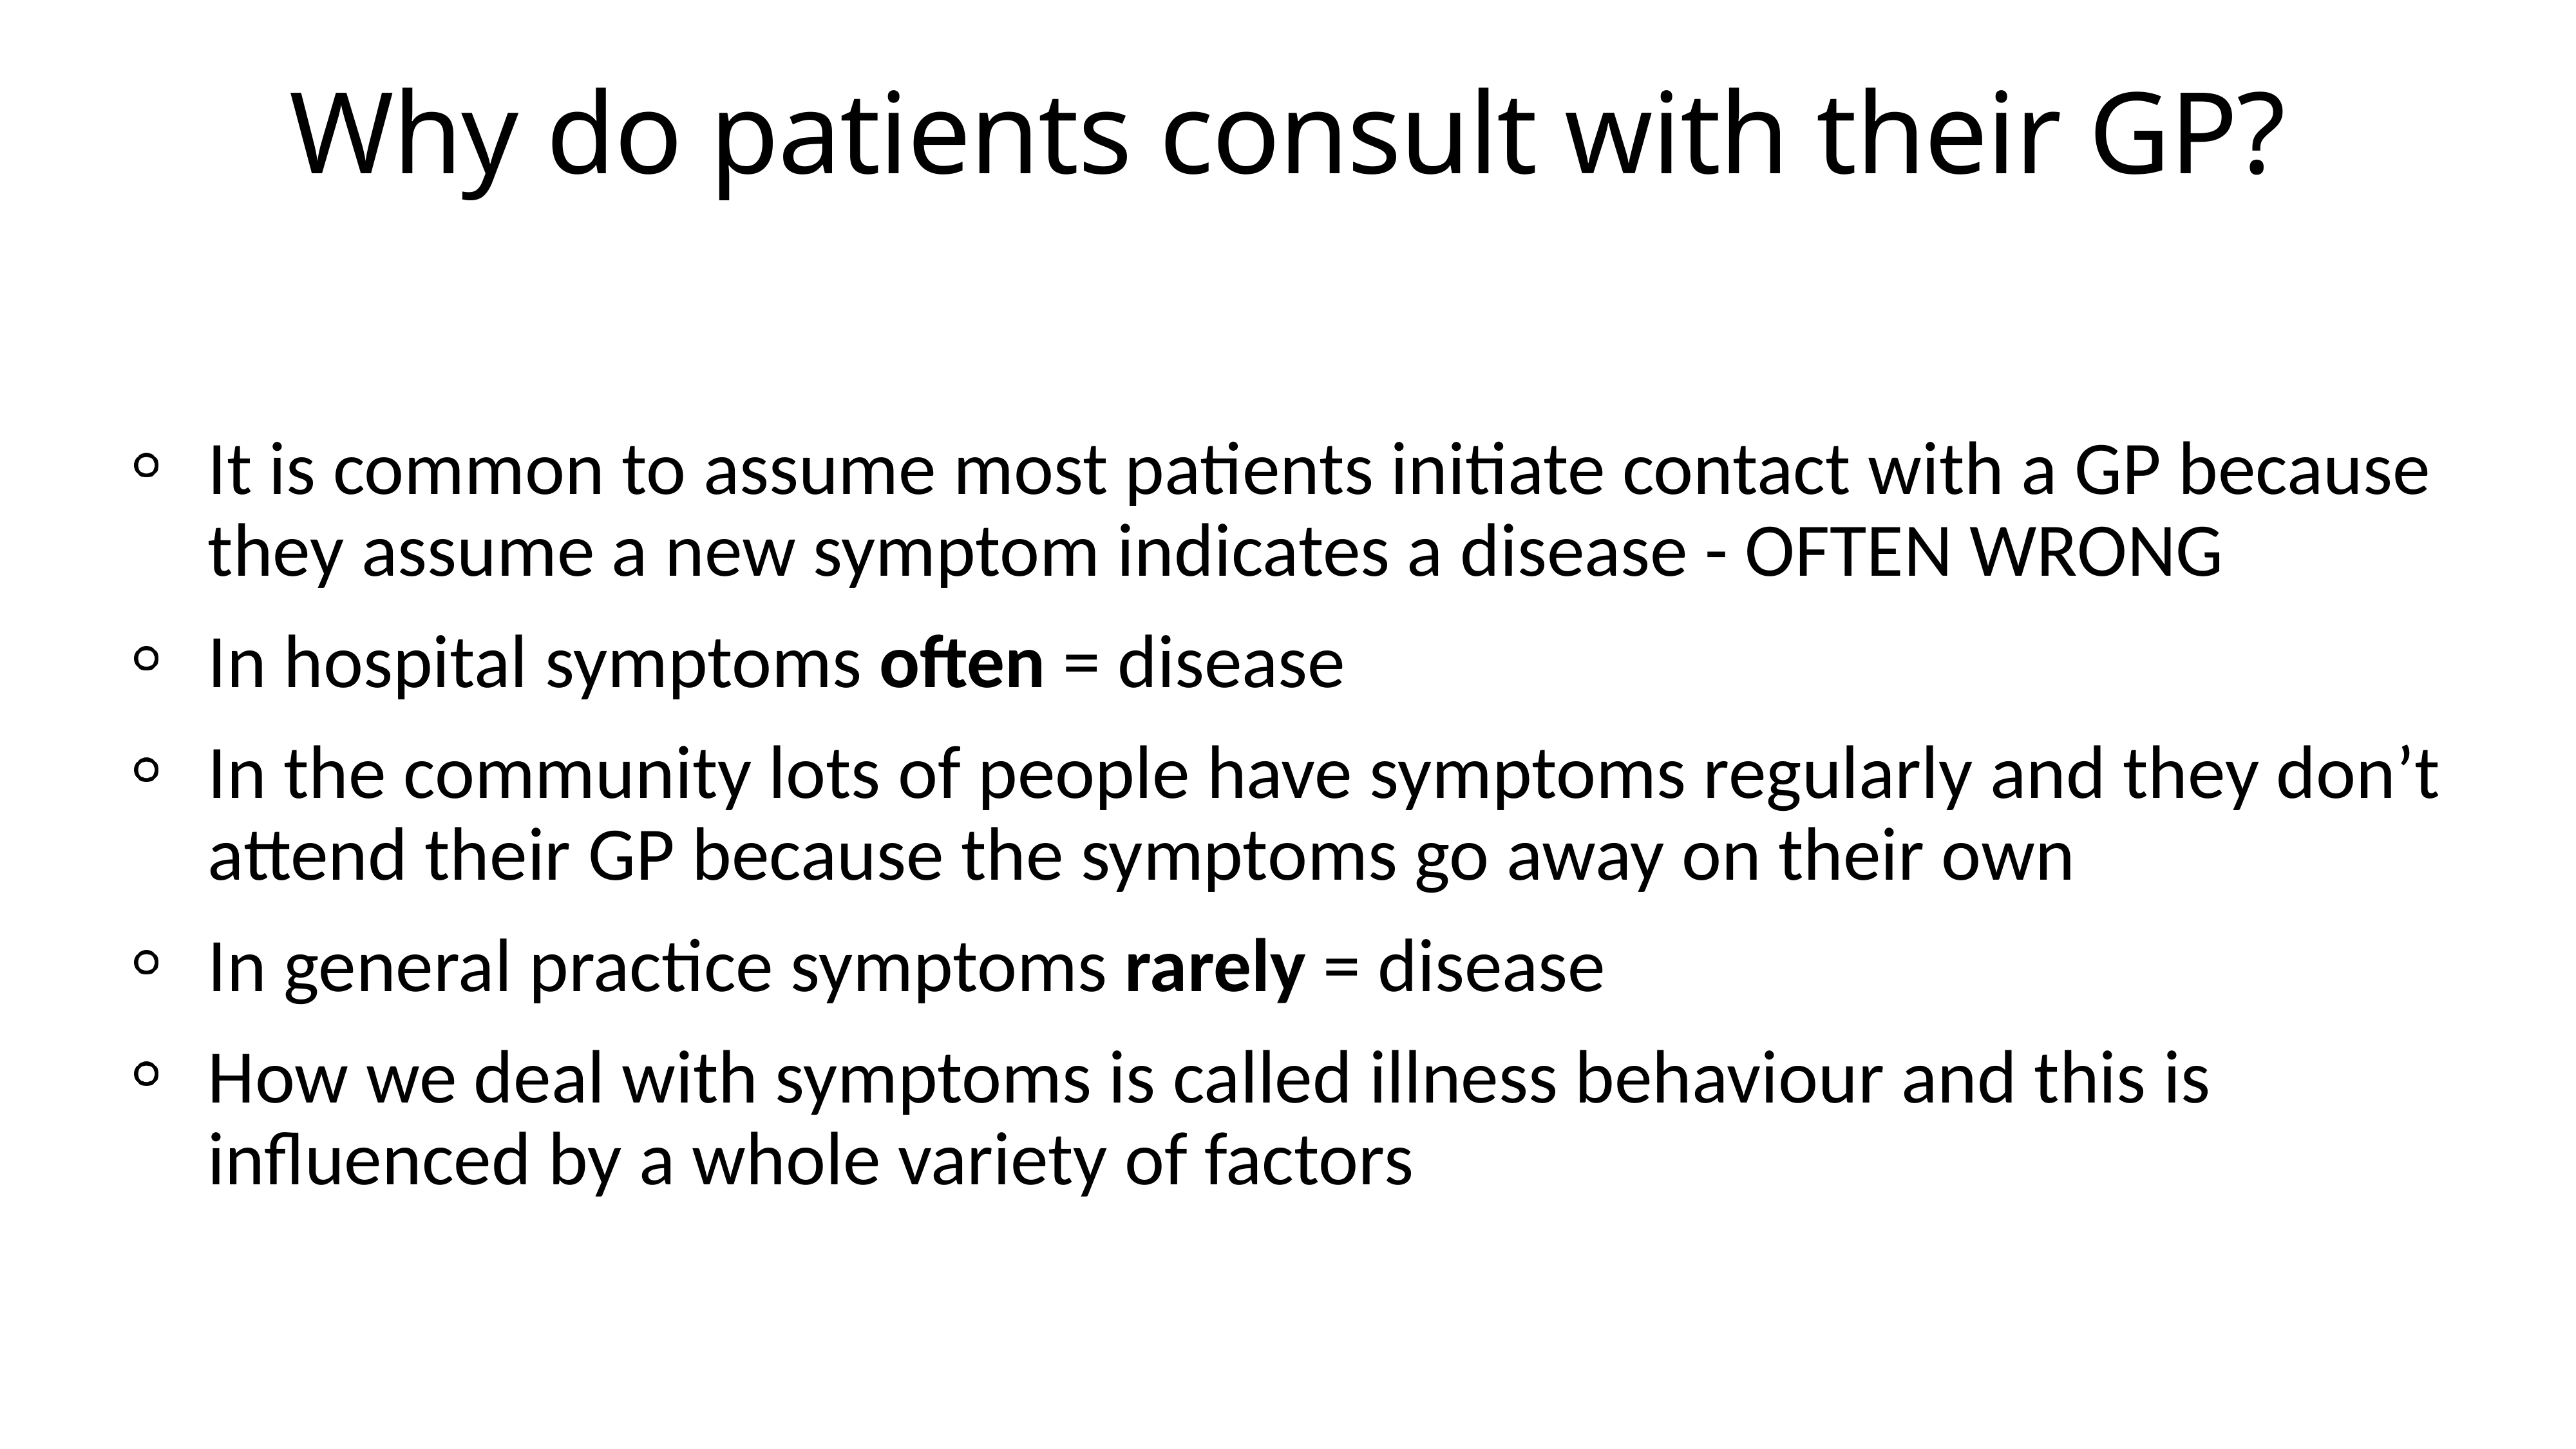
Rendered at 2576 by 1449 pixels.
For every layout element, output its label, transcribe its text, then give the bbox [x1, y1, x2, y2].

picture [134, 453, 158, 477]
list It is common to assume most patients initiate contact with a GP because they assume a new symptom indicates a disease - OFTEN WRONG In hospital symptoms often = disease In the community lots of people have symptoms regularly and they don’t attend their GP because the symptoms go away on their own In general practice symptoms rarely = disease How we deal with symptoms is called illness behaviour and this is influenced by a whole variety of factors [128, 423, 2448, 1320]
picture [134, 757, 158, 782]
picture [134, 646, 158, 670]
picture [134, 1061, 158, 1086]
picture [134, 950, 158, 974]
title Why do patients consult with their GP? [128, 81, 2448, 265]
